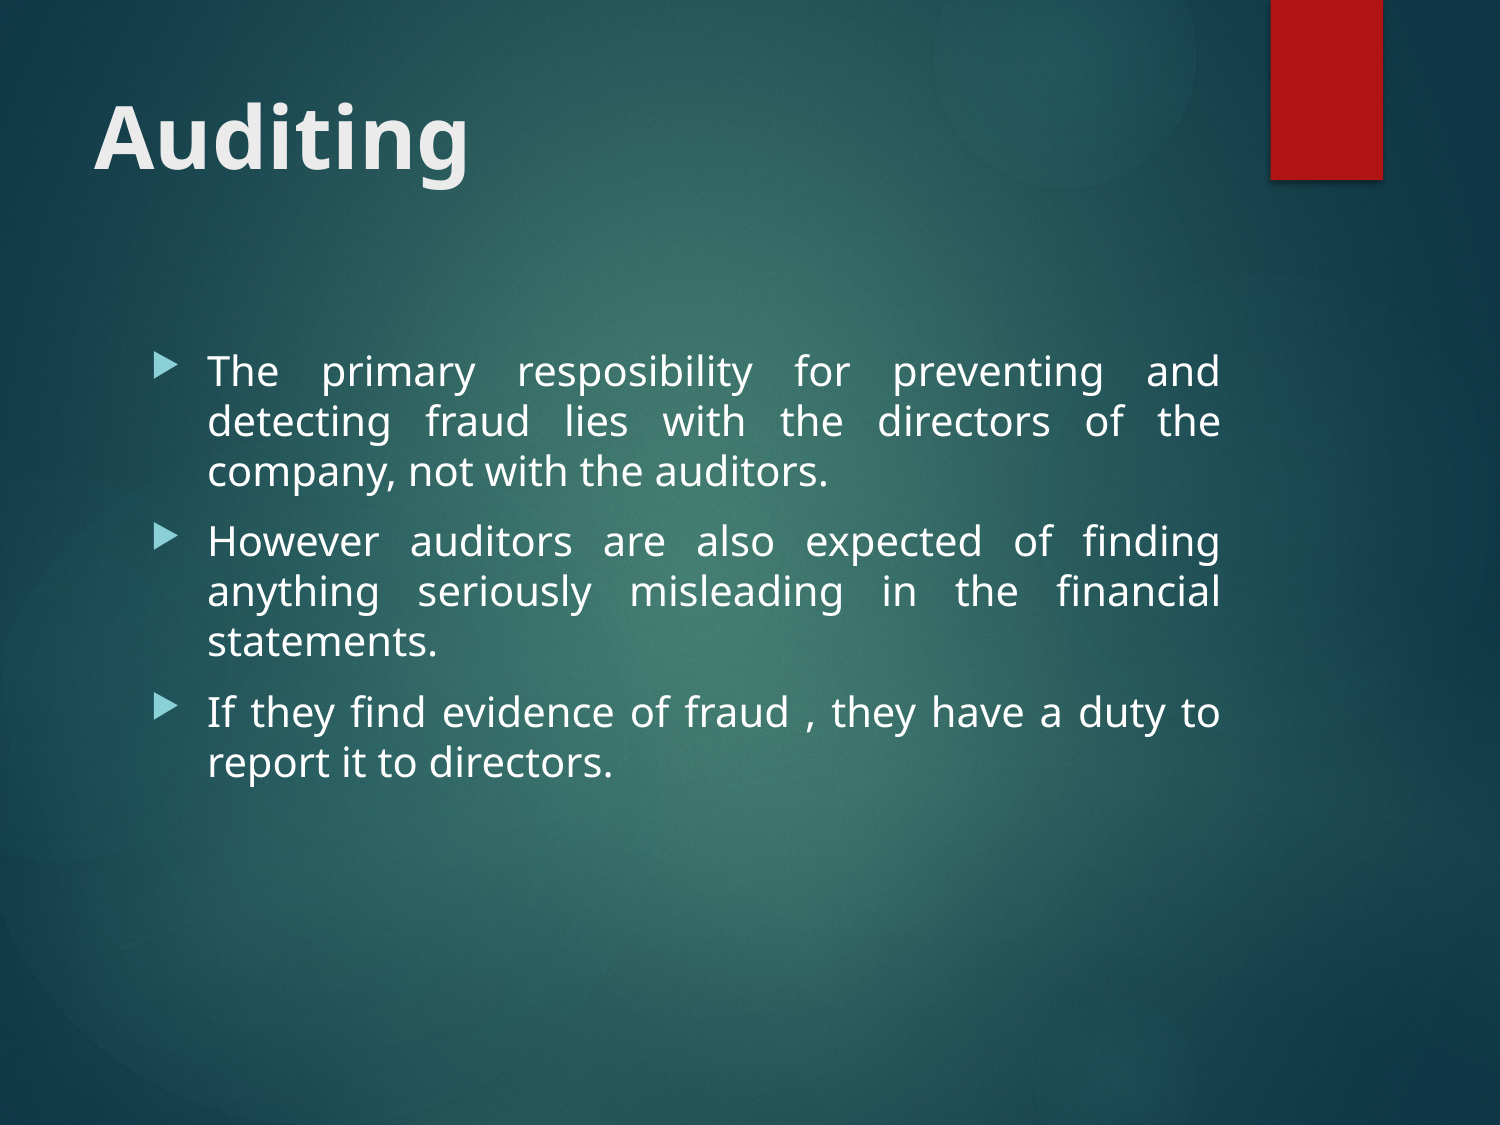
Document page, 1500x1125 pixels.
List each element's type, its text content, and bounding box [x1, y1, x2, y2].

list The primary resposibility for preventing and detecting fraud lies with the directors of the company, not with the auditors. However auditors are also expected of finding anything seriously misleading in the financial statements. If they find evidence of fraud , they have a duty to report it to directors. [135, 336, 1237, 1025]
title Auditing [79, 74, 1237, 304]
